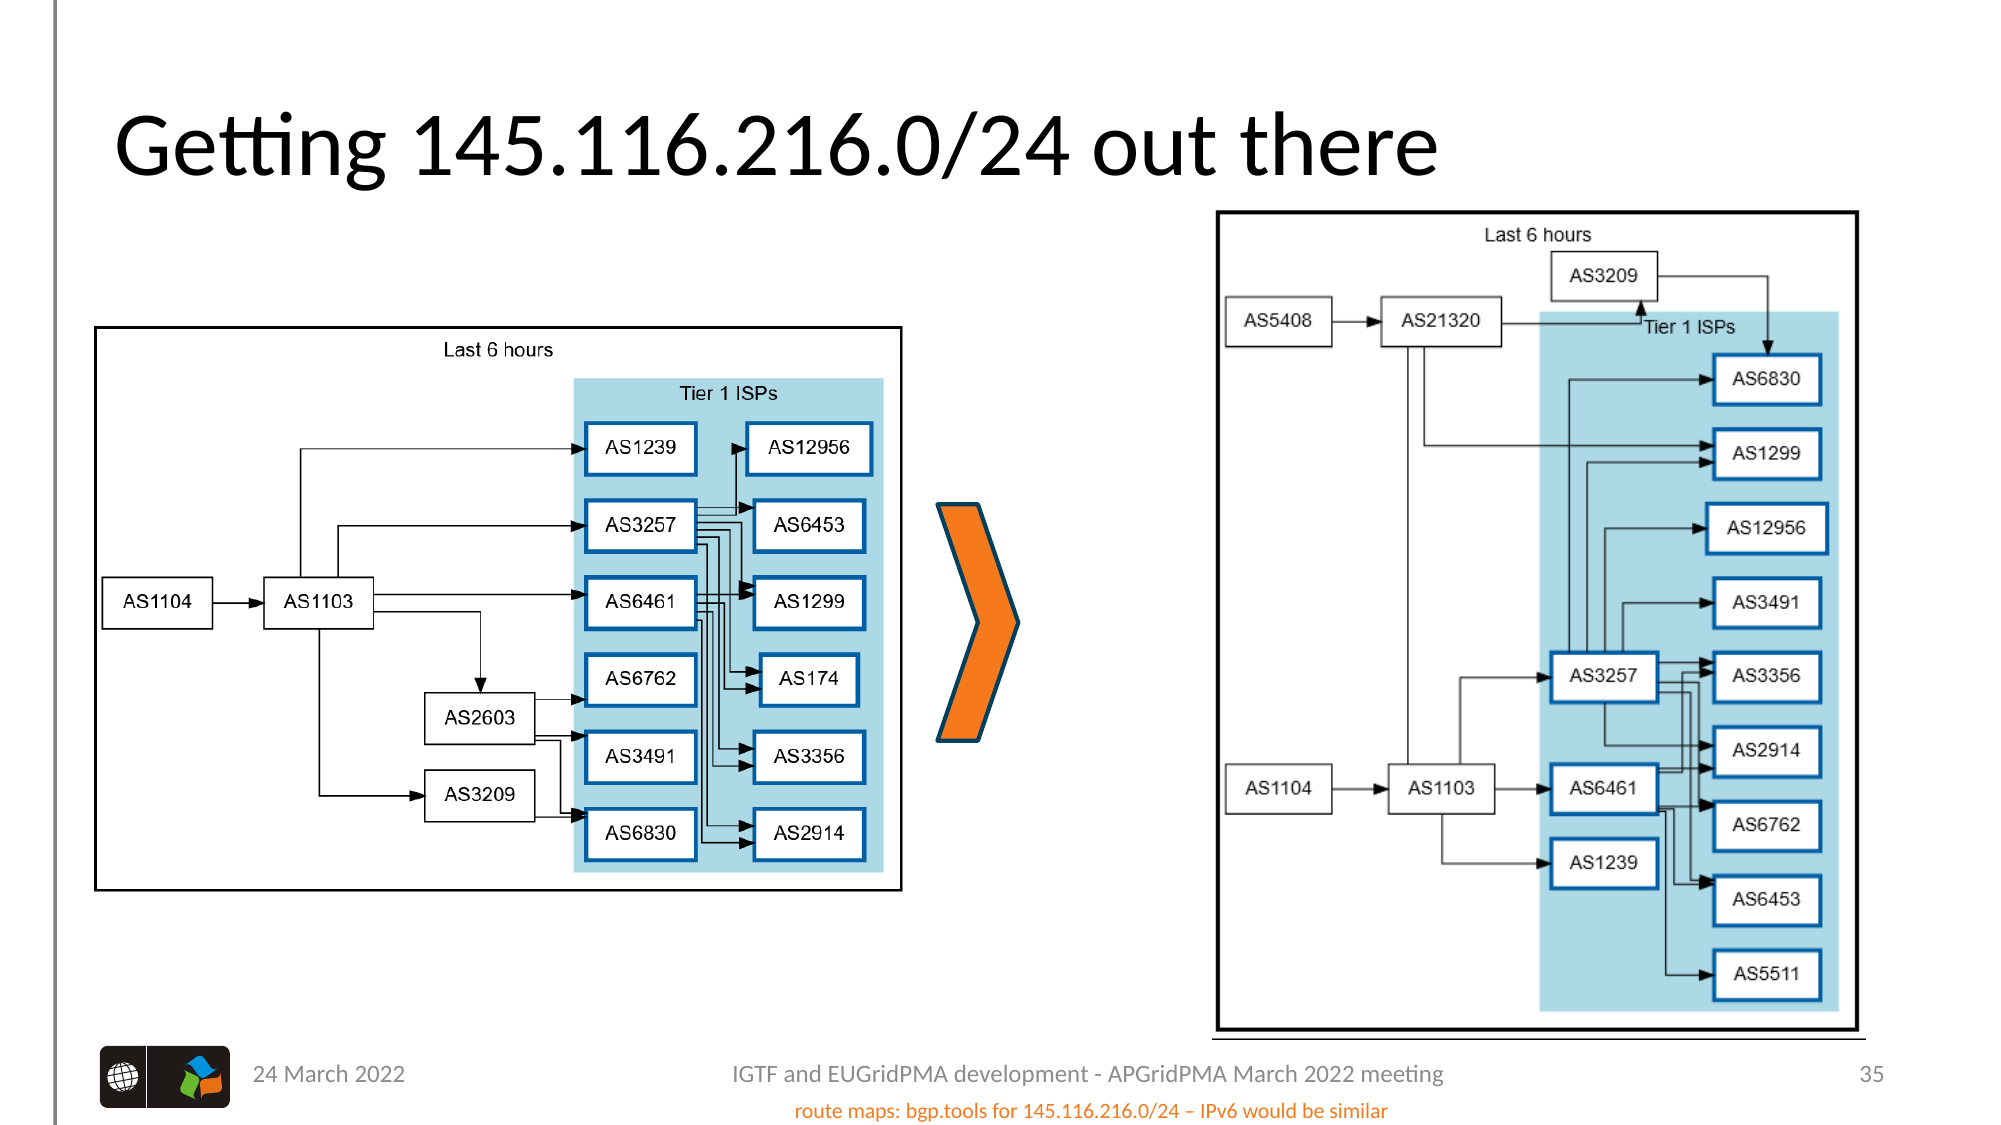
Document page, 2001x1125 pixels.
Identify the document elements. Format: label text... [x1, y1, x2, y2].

picture [1212, 205, 1866, 1040]
picture [92, 323, 903, 892]
title Getting 145.116.216.0/24 out there [99, 45, 1900, 233]
text_box [935, 502, 1021, 743]
text_box route maps: bgp.tools for 145.116.216.0/24 – IPv6 would be similar [779, 1089, 1404, 1125]
slide_number 35 [1740, 1042, 1900, 1103]
footer IGTF and EUGridPMA development - APGridPMA March 2022 meeting [474, 1042, 1709, 1103]
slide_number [237, 1042, 444, 1103]
